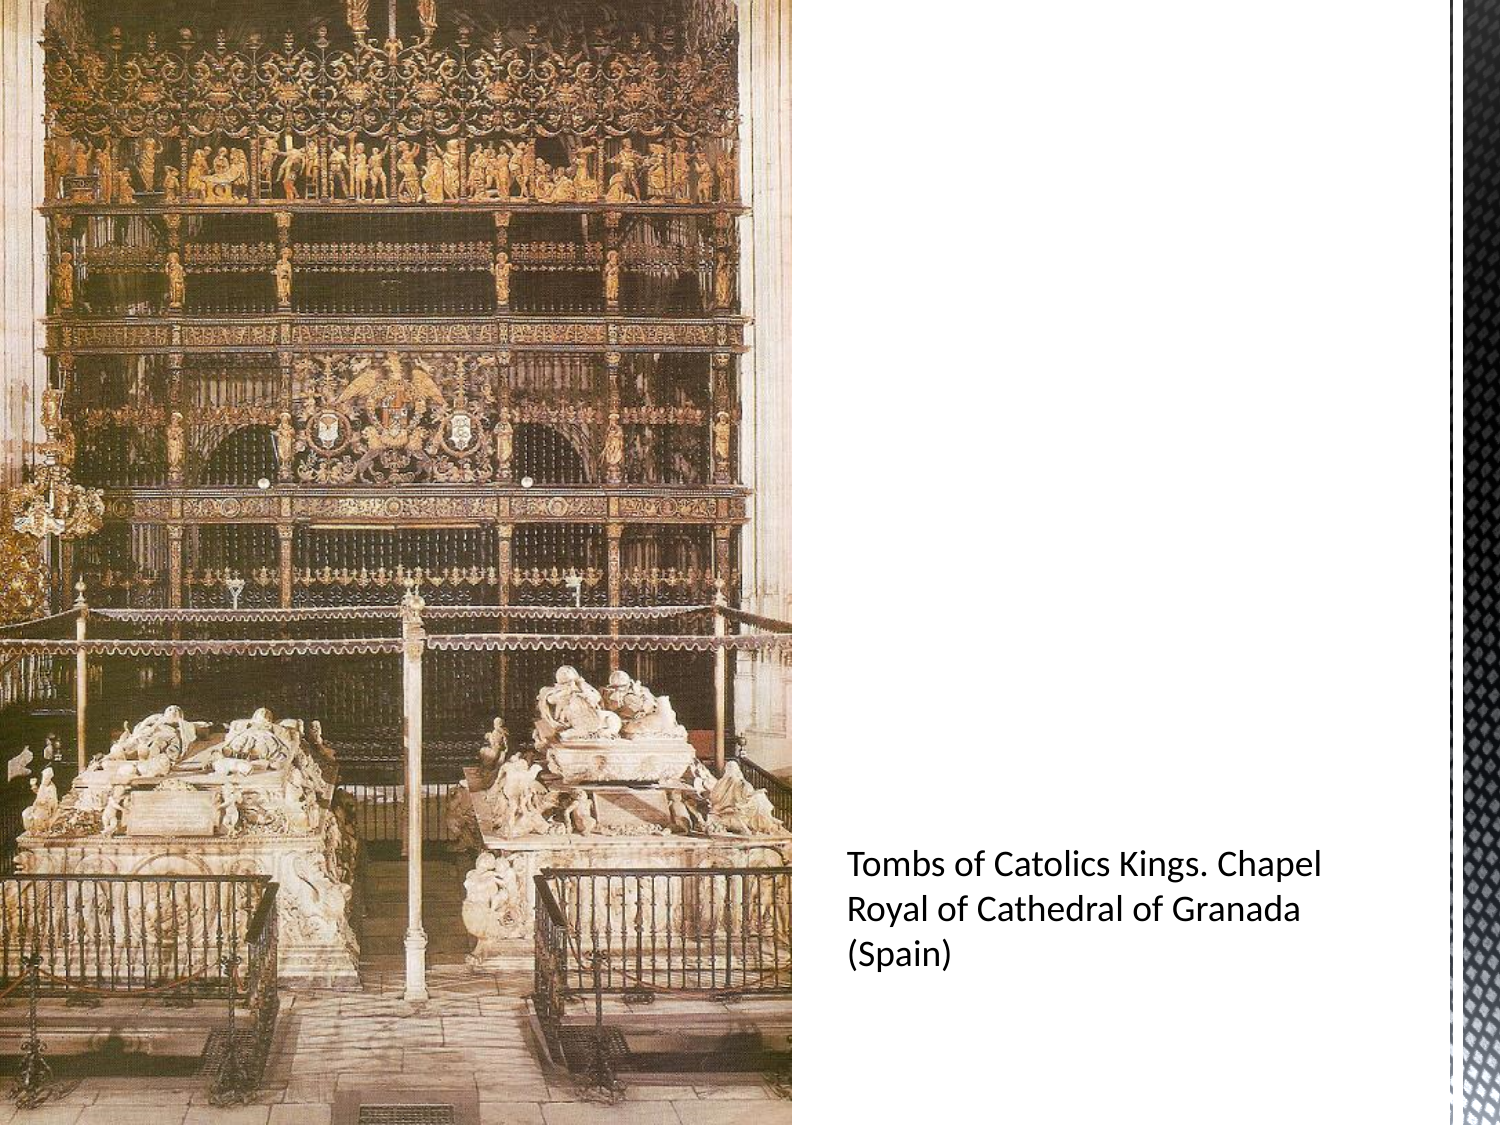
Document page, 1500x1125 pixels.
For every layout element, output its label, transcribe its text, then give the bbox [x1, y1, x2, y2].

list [0, 0, 792, 1125]
text_box Tombs of Catolics Kings. Chapel Royal of Cathedral of Granada (Spain) [832, 831, 1348, 1027]
picture [1447, 0, 1500, 1125]
